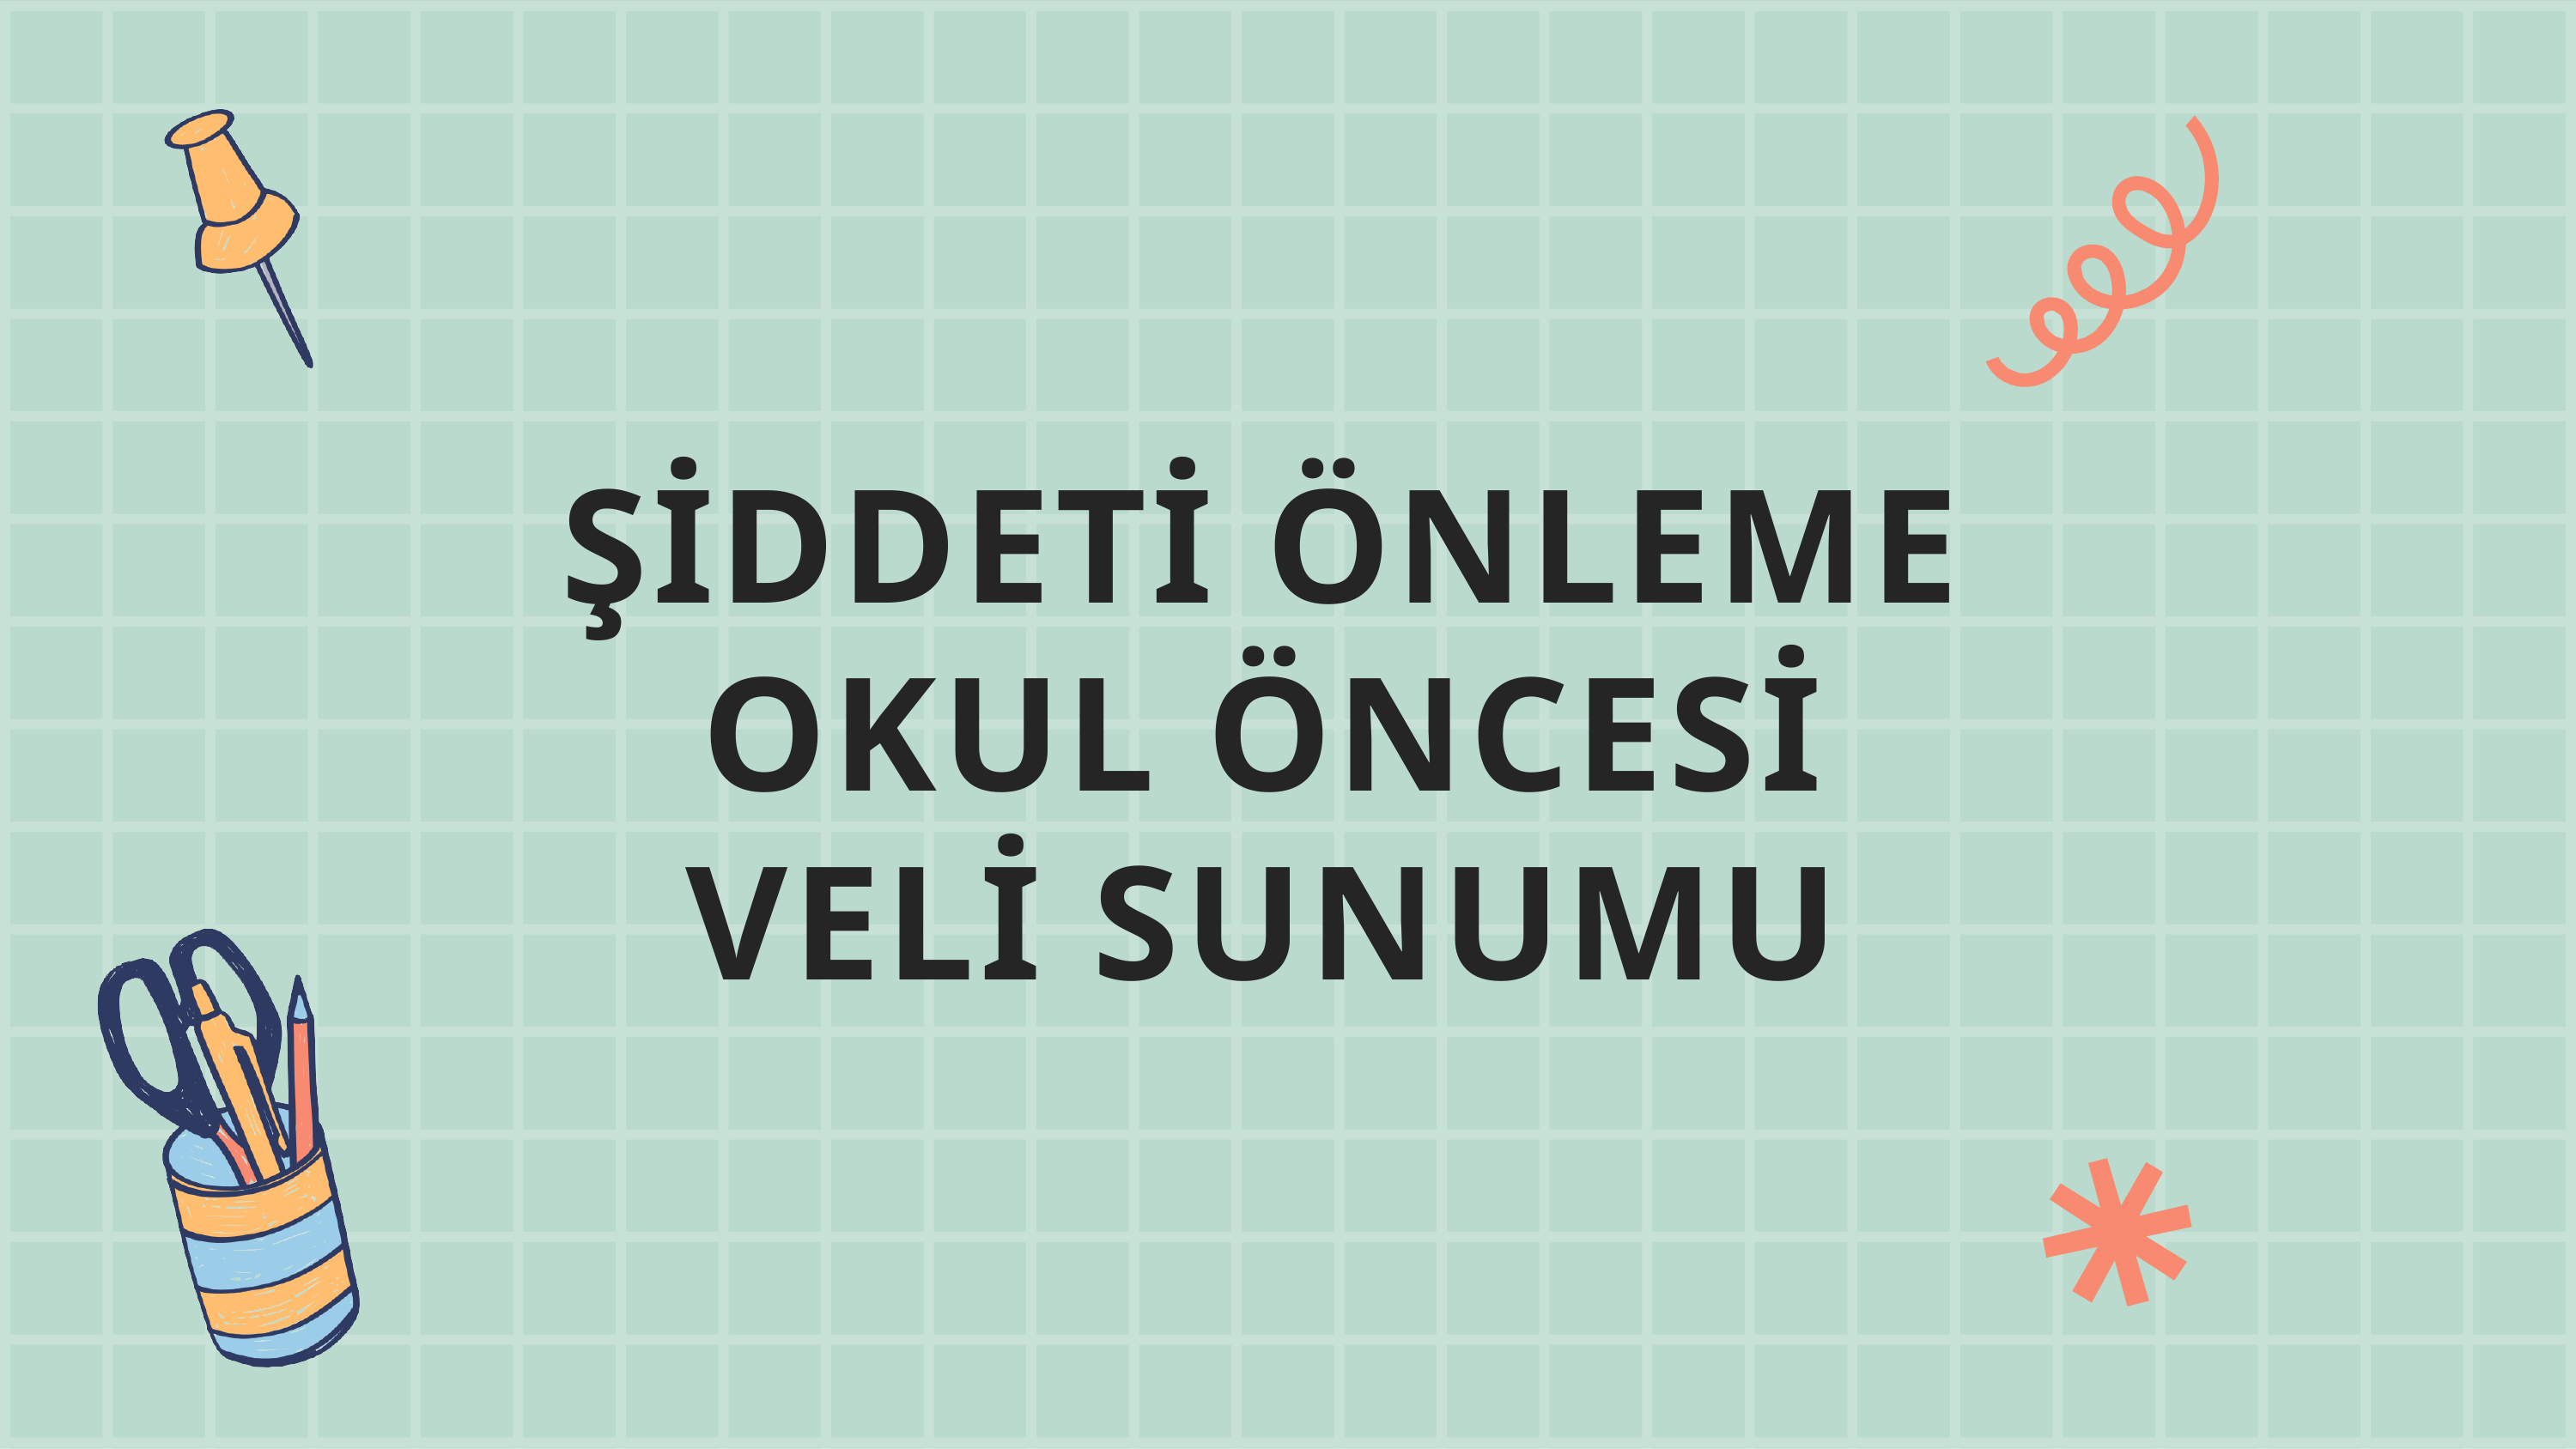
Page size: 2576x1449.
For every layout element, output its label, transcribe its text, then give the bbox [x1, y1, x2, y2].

text_box ŞİDDETİ ÖNLEME OKUL ÖNCESİ VELİ SUNUMU [483, 445, 2043, 1012]
text_box [164, 109, 313, 368]
text_box [1985, 115, 2219, 387]
text_box [97, 929, 360, 1367]
text_box [2043, 1158, 2192, 1307]
